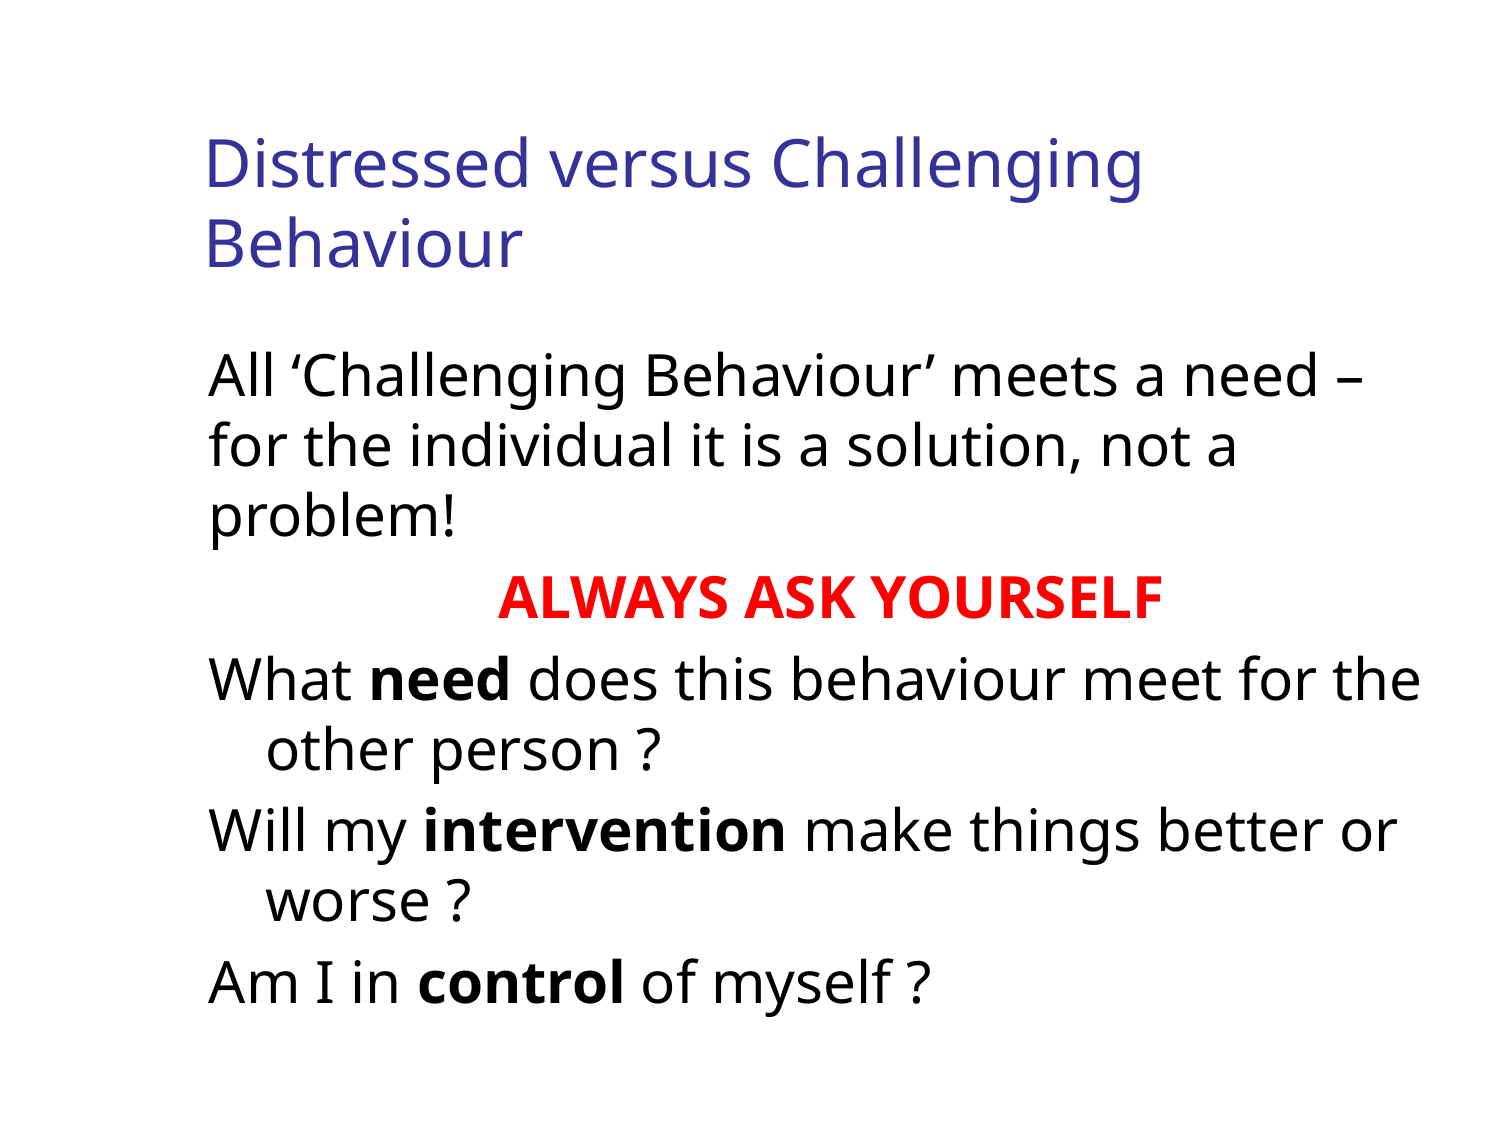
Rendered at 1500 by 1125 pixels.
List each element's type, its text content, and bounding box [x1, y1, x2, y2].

title Distressed versus Challenging Behaviour [188, 101, 1468, 289]
list All ‘Challenging Behaviour’ meets a need – for the individual it is a solution, not a problem! ALWAYS ASK YOURSELF What need does this behaviour meet for the other person ? Will my intervention make things better or worse ? Am I in control of myself ? [193, 331, 1469, 1006]
